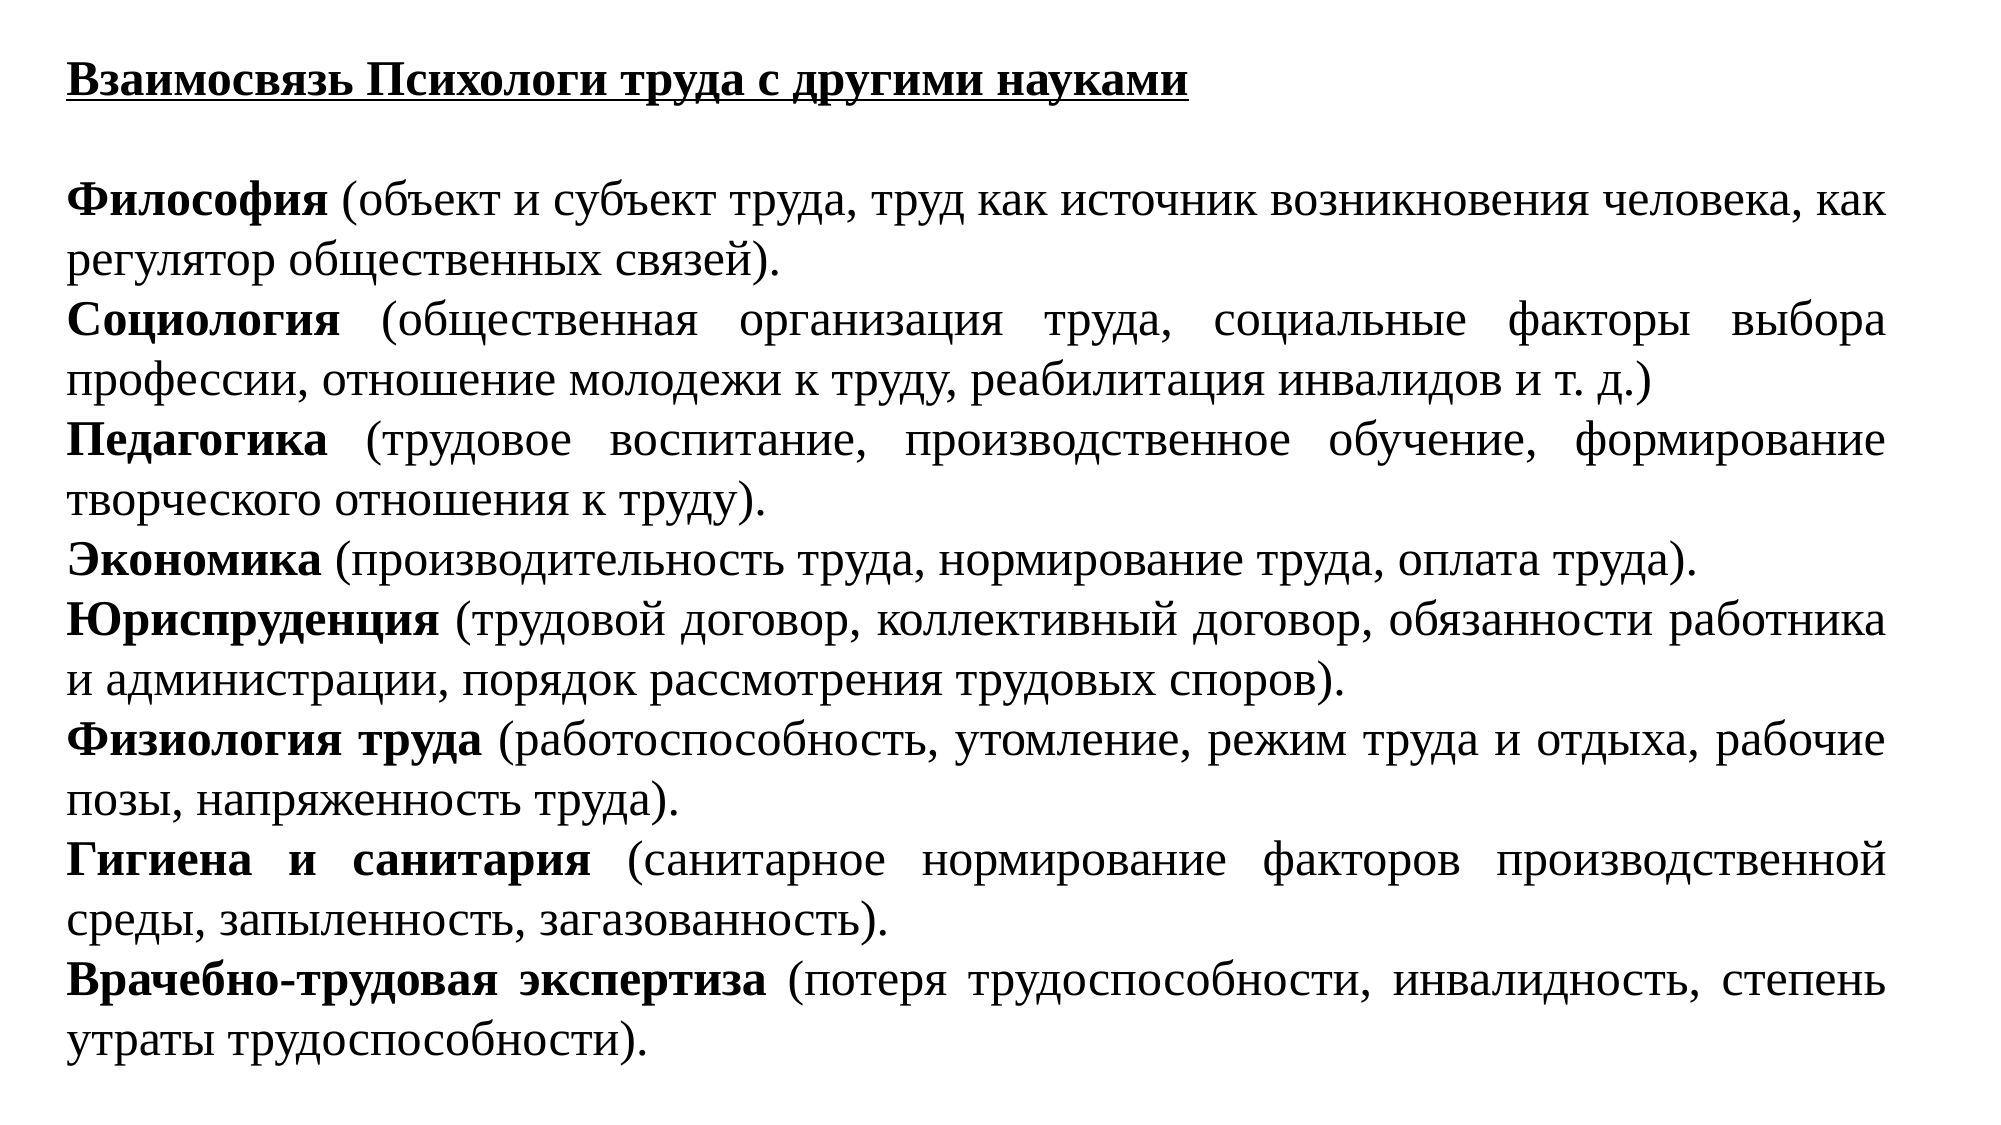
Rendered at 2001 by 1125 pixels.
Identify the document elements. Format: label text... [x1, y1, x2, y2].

text_box Взаимосвязь Психологи труда с другими науками Философия (объект и субъект труда, труд как источник возникновения человека, как регулятор общественных связей). Социология (общественная организация труда, социальные факторы выбора профессии, отношение молодежи к труду, реабилитация инвалидов и т. д.) Педагогика (трудовое воспитание, производственное обучение, формирование творческого отношения к труду). Экономика (производительность труда, нормирование труда, оплата труда). Юриспруденция (трудовой договор, коллективный договор, обязанности работника и администрации, порядок рассмотрения трудовых споров). Физиология труда (работоспособность, утомление, режим труда и отдыха, рабочие позы, напряженность труда). Гигиена и санитария (санитарное нормирование факторов производственной среды, запыленность, загазованность). Врачебно-трудовая экспертиза (потеря трудоспособности, инвалидность, степень утраты трудоспособности). [51, 38, 1902, 1073]
